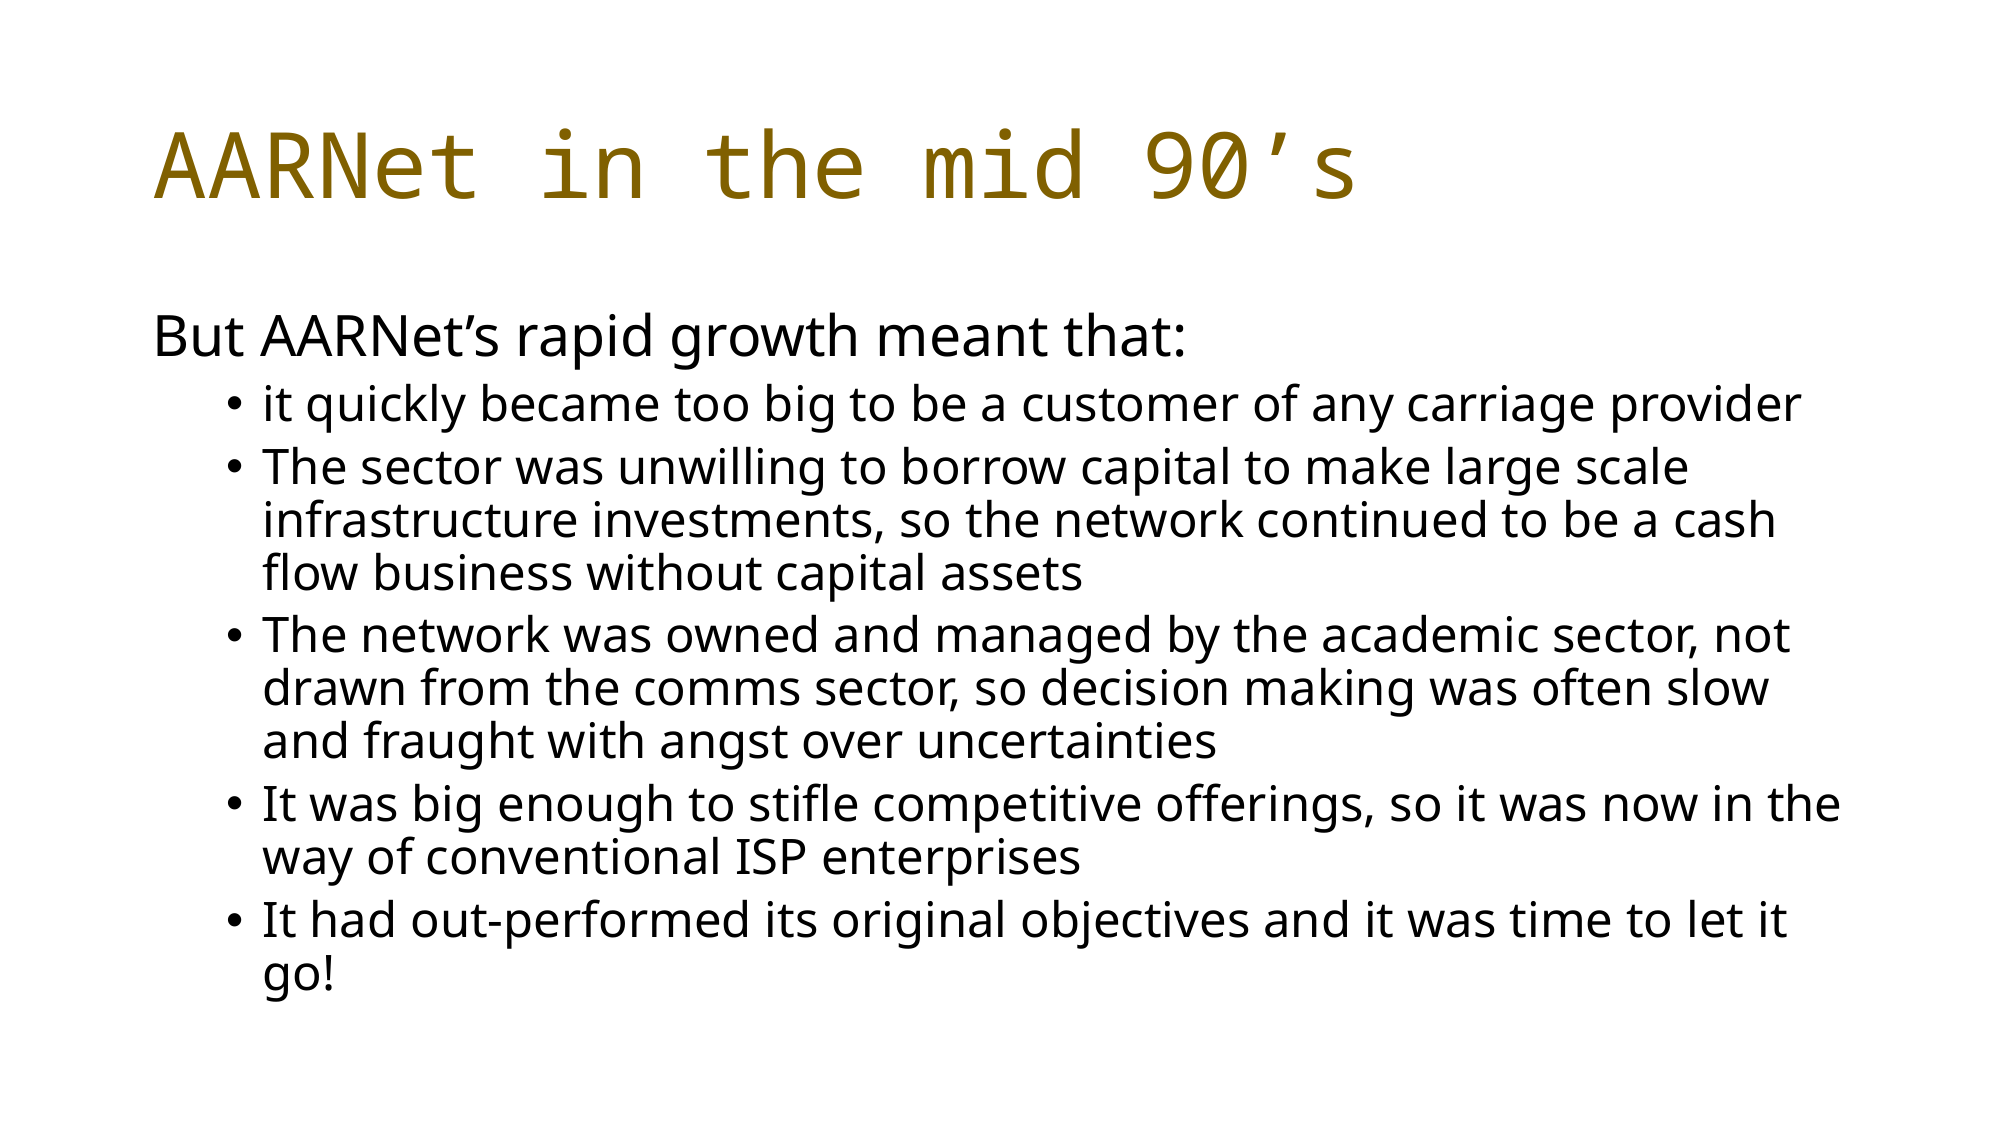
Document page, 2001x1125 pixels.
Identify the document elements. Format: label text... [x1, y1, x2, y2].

title AARNet in the mid 90’s [137, 59, 1863, 278]
list But AARNet’s rapid growth meant that: it quickly became too big to be a customer of any carriage provider The sector was unwilling to borrow capital to make large scale infrastructure investments, so the network continued to be a cash flow business without capital assets The network was owned and managed by the academic sector, not drawn from the comms sector, so decision making was often slow and fraught with angst over uncertainties It was big enough to stifle competitive offerings, so it was now in the way of conventional ISP enterprises It had out-performed its original objectives and it was time to let it go! [137, 299, 1863, 1014]
